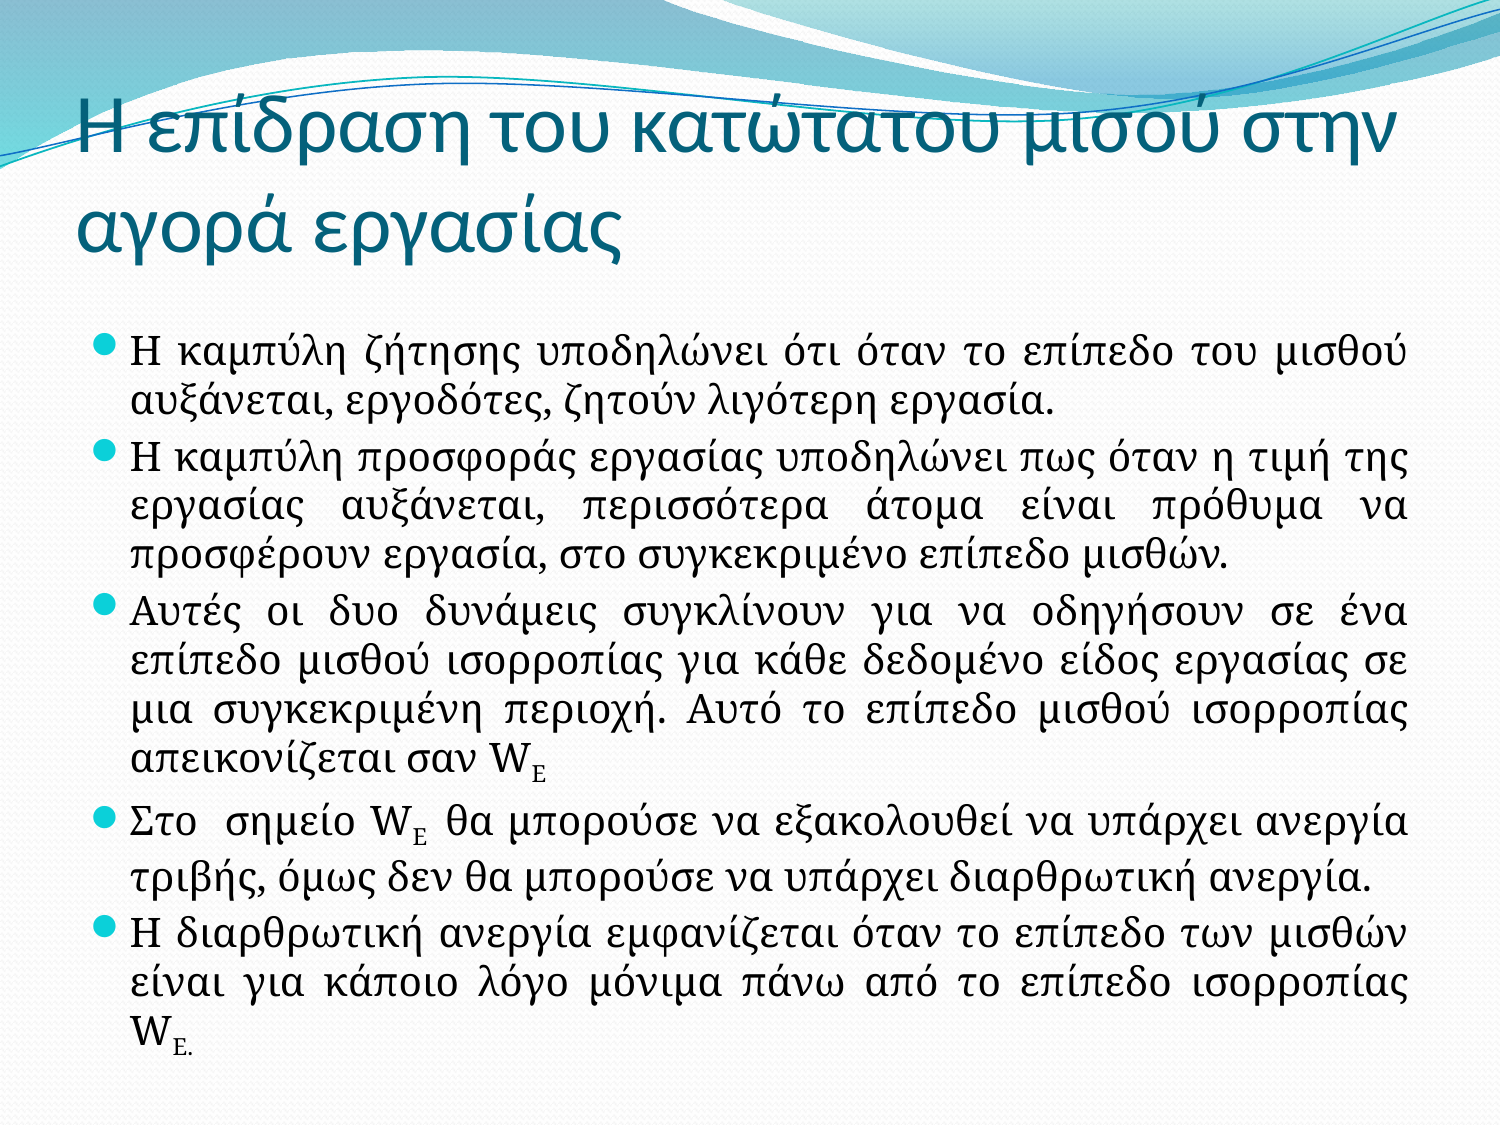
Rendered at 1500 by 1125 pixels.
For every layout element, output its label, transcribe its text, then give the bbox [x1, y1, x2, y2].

title Η επίδραση του κατώτατου μισού στην αγορά εργασίας [75, 115, 1425, 270]
list Η καμπύλη ζήτησης υποδηλώνει ότι όταν το επίπεδο του μισθού αυξάνεται, εργοδότες, ζητούν λιγότερη εργασία. Η καμπύλη προσφοράς εργασίας υποδηλώνει πως όταν η τιμή της εργασίας αυξάνεται, περισσότερα άτομα είναι πρόθυμα να προσφέρουν εργασία, στο συγκεκριμένο επίπεδο μισθών. Αυτές οι δυο δυνάμεις συγκλίνουν για να οδηγήσουν σε ένα επίπεδο μισθού ισορροπίας για κάθε δεδομένο είδος εργασίας σε μια συγκεκριμένη περιοχή. Αυτό το επίπεδο μισθού ισορροπίας απεικονίζεται σαν WE Στο σημείο WE θα μπορούσε να εξακολουθεί να υπάρχει ανεργία τριβής, όμως δεν θα μπορούσε να υπάρχει διαρθρωτική ανεργία. Η διαρθρωτική ανεργία εμφανίζεται όταν το επίπεδο των μισθών είναι για κάποιο λόγο μόνιμα πάνω από το επίπεδο ισορροπίας WE. [75, 317, 1425, 1079]
